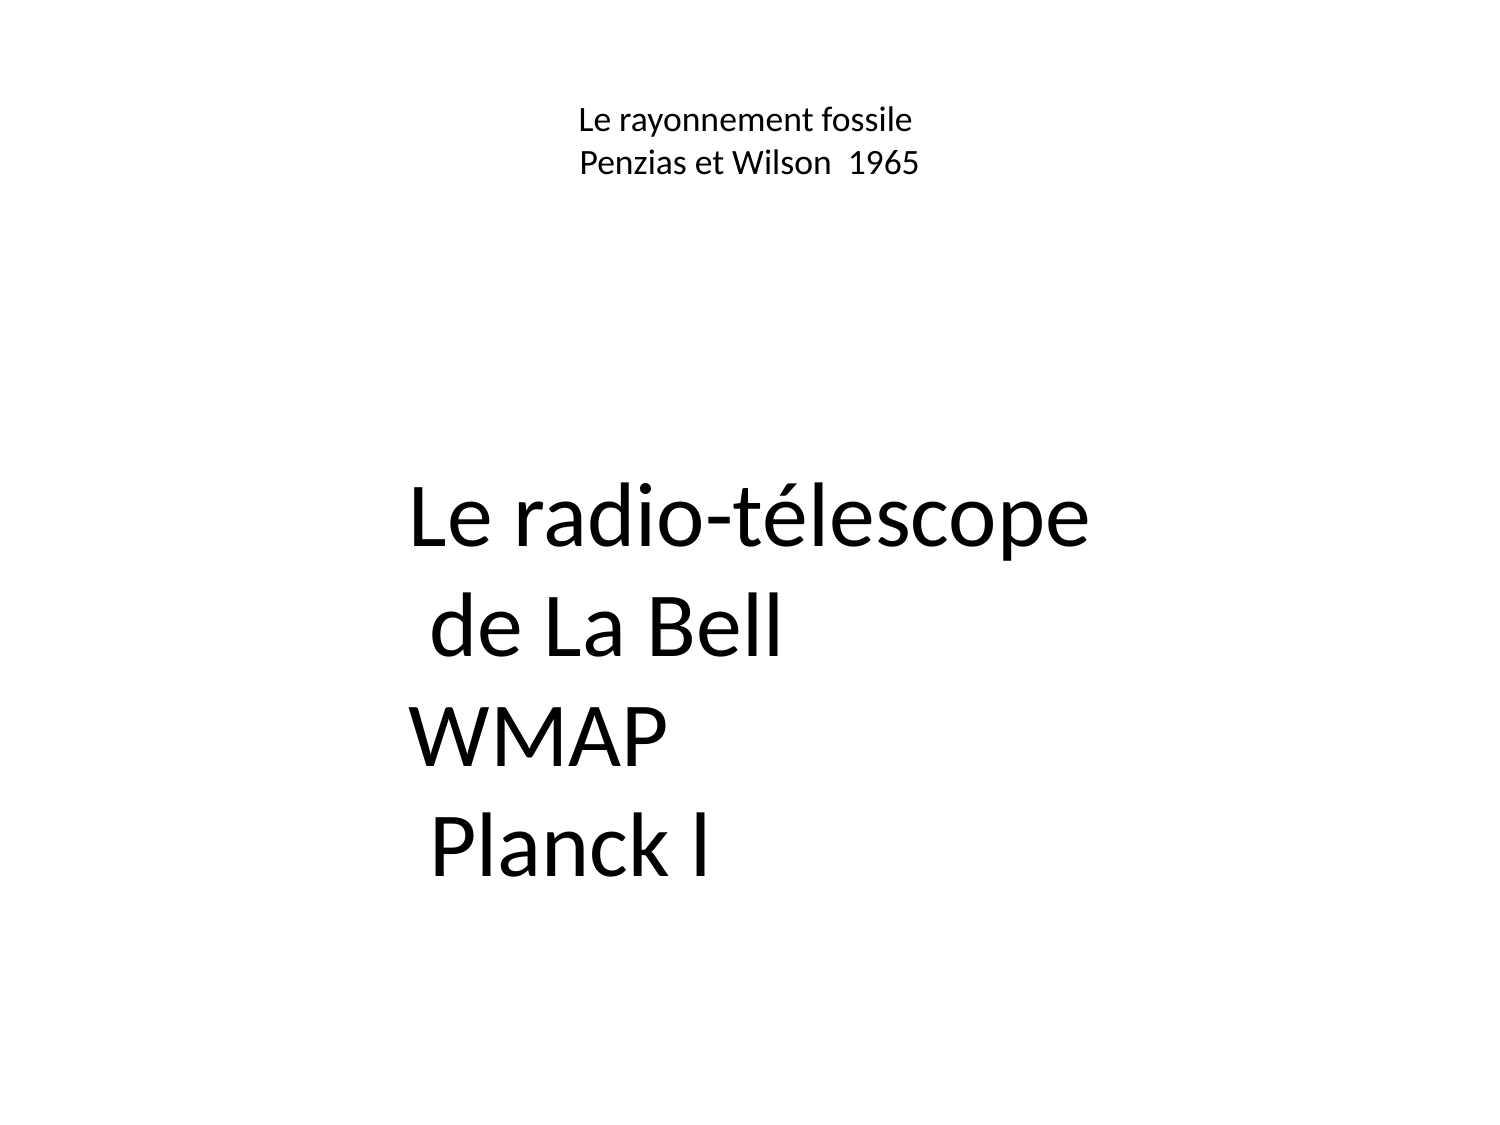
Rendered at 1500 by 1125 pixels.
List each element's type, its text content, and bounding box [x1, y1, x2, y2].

text_box Le radio-télescope de La Bell WMAP Planck l [393, 447, 1128, 903]
title Le rayonnement fossile Penzias et Wilson 1965 [75, 45, 1425, 233]
